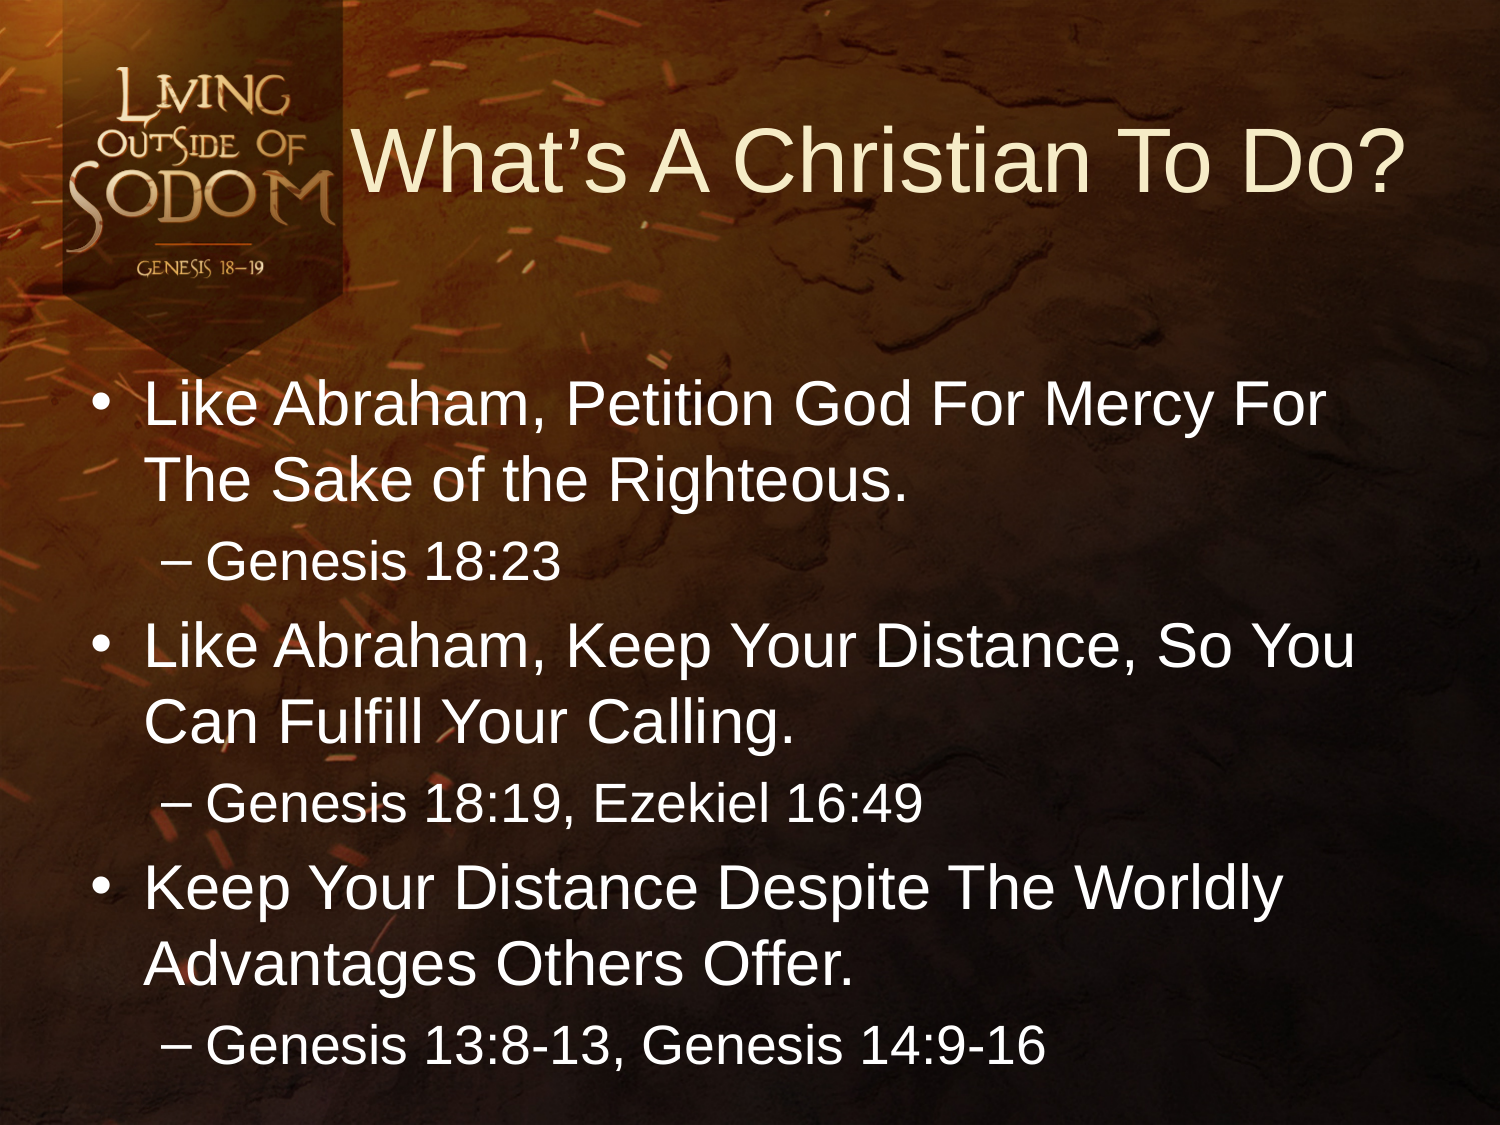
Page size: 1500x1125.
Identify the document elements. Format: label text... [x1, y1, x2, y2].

picture [0, 0, 1500, 1125]
title What’s A Christian To Do? [334, 45, 1425, 267]
list Like Abraham, Petition God For Mercy For The Sake of the Righteous. Genesis 18:23 Like Abraham, Keep Your Distance, So You Can Fulfill Your Calling. Genesis 18:19, Ezekiel 16:49 Keep Your Distance Despite The Worldly Advantages Others Offer. Genesis 13:8-13, Genesis 14:9-16 [75, 354, 1425, 1090]
